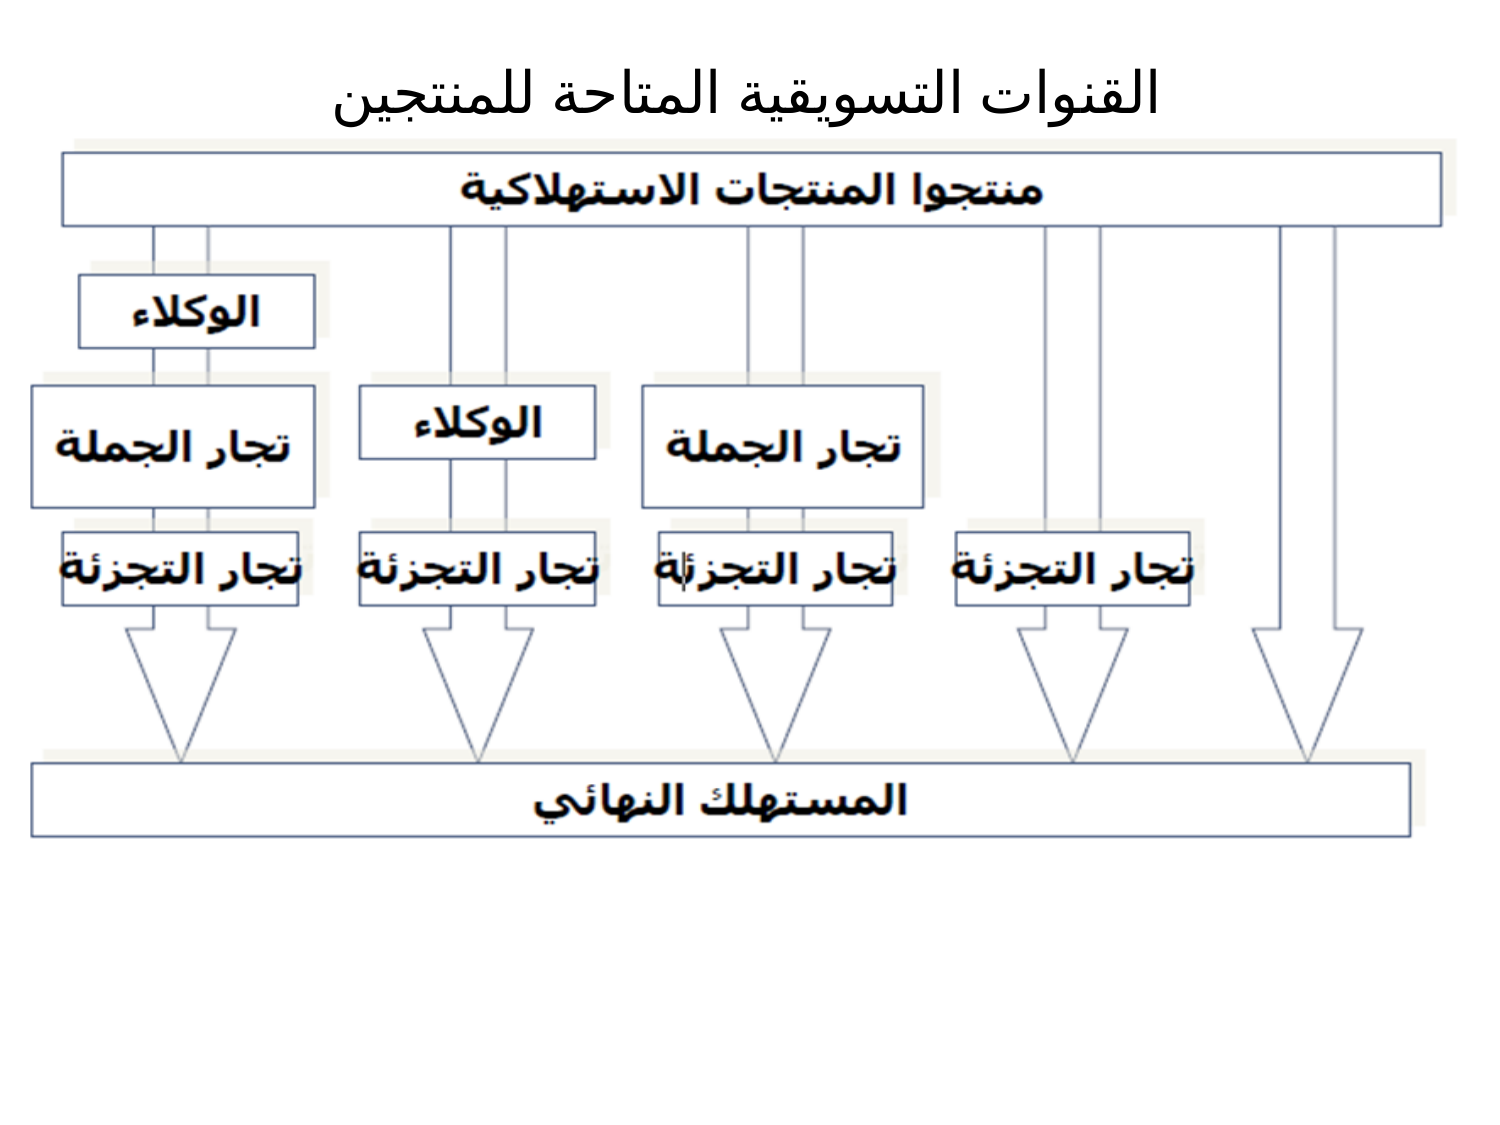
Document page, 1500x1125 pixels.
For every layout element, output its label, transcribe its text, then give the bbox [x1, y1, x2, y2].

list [29, 136, 1459, 894]
title القنوات التسويقية المتاحة للمنتجين [0, 19, 1498, 161]
